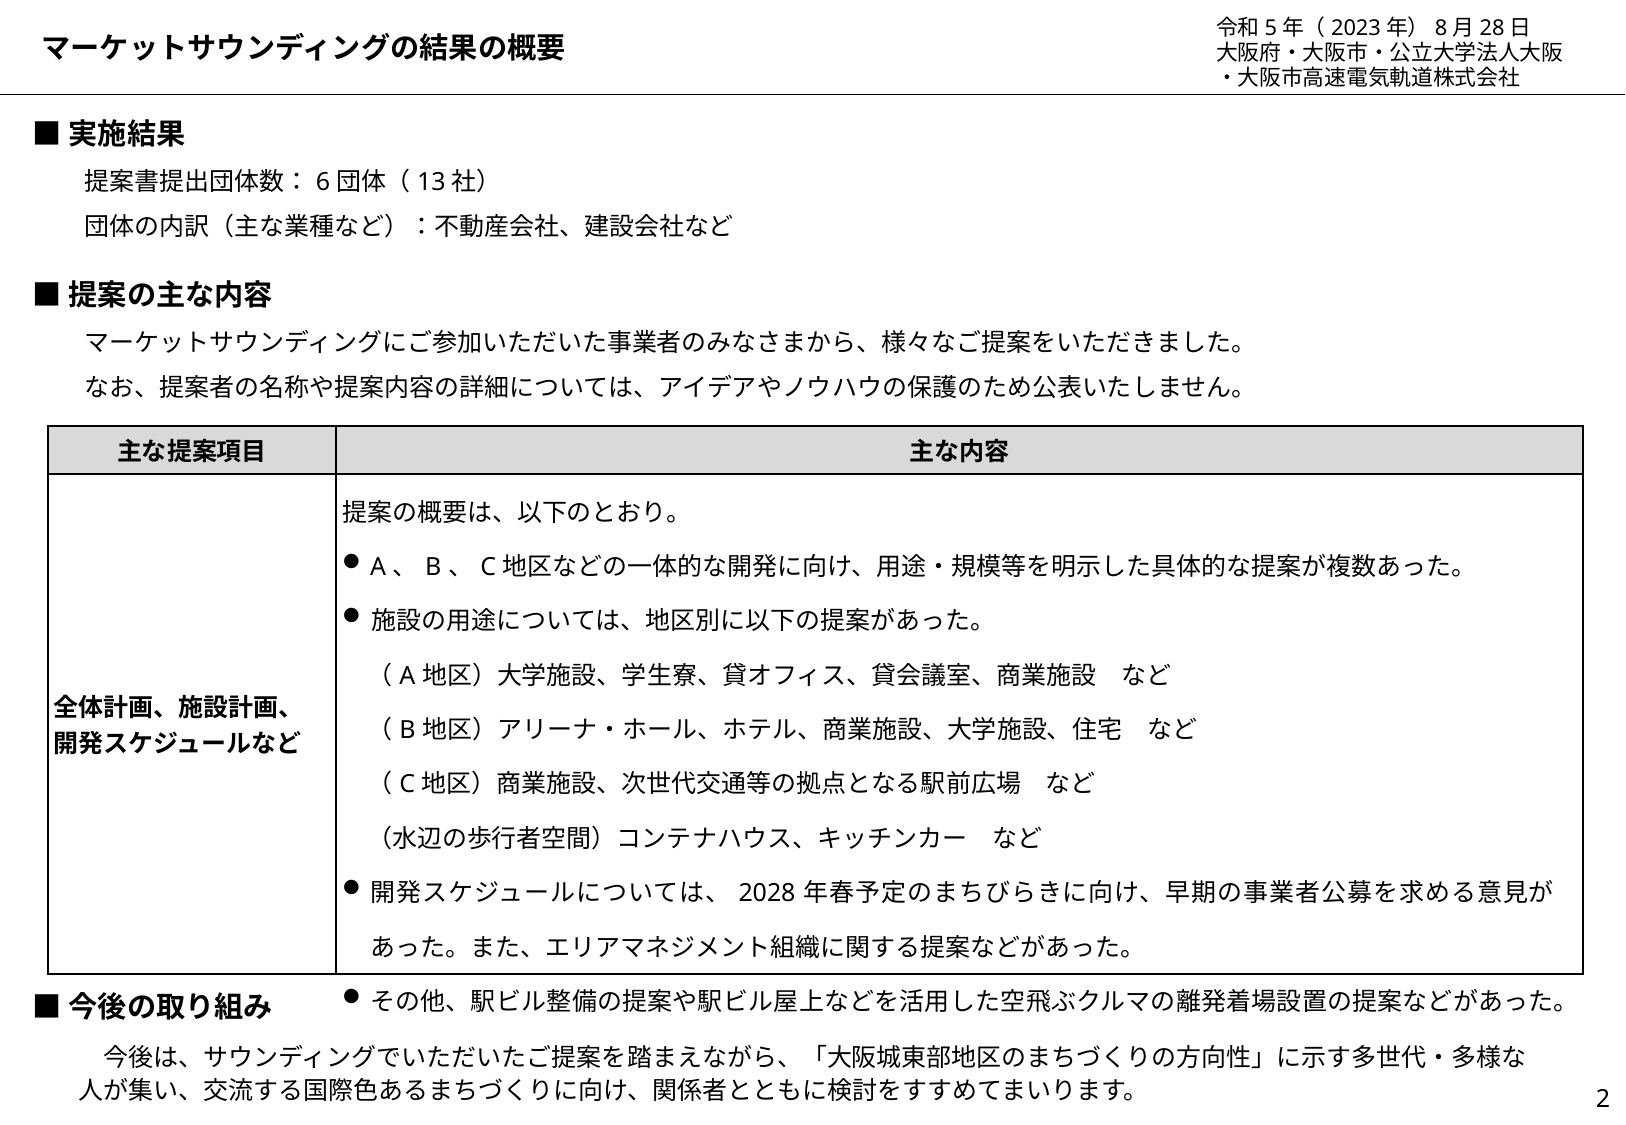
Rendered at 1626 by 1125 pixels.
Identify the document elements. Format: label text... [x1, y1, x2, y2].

table_cell 全体計画、施設計画、 開発スケジュールなど [49, 475, 335, 973]
text_box マーケットサウンディングにご参加いただいた事業者のみなさまから、様々なご提案をいただきました。 なお、提案者の名称や提案内容の詳細については、アイデアやノウハウの保護のため公表いたしません。 [70, 315, 1555, 409]
text_box 令和5年（2023年）8月28日 大阪府・大阪市・公立大学法人大阪 ・大阪市高速電気軌道株式会社 [1201, 7, 1611, 93]
table_header 主な提案項目 [49, 427, 335, 473]
title マーケットサウンディングの結果の概要 [26, 2, 1625, 93]
text_box ■実施結果 [26, 107, 428, 154]
slide_number 2 [1245, 1069, 1625, 1125]
text_box 今後は、サウンディングでいただいたご提案を踏まえながら、「大阪城東部地区のまちづくりの方向性」に示す多世代・多様な人が集い、交流する国際色あるまちづくりに向け、関係者とともに検討をすすめてまいります。 [64, 1031, 1549, 1113]
list ■提案の主な内容 [26, 268, 428, 315]
text_box ■今後の取り組み [26, 980, 428, 1027]
table_header 主な内容 [337, 427, 1582, 473]
table_cell 提案の概要は、以下のとおり。 A、B、C地区などの一体的な開発に向け、用途・規模等を明示した具体的な提案が複数あった。 施設の用途については、地区別に以下の提案があった。 （A地区）大学施設、学生寮、貸オフィス、貸会議室、商業施設 など （B地区）アリーナ・ホール、ホテル、商業施設、大学施設、住宅 など （C地区）商業施設、次世代交通等の拠点となる駅前広場 など （水辺の歩行者空間）コンテナハウス、キッチンカー など 開発スケジュールについては、2028年春予定のまちびらきに向け、早期の事業者公募を求める意見があった。また、エリアマネジメント組織に関する提案などがあった。 その他、駅ビル整備の提案や駅ビル屋上などを活用した空飛ぶクルマの離発着場設置の提案などがあった。 [337, 475, 1582, 973]
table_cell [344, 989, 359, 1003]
text_box 提案書提出団体数：6団体（13社） 団体の内訳（主な業種など）：不動産会社、建設会社など [70, 155, 1328, 249]
